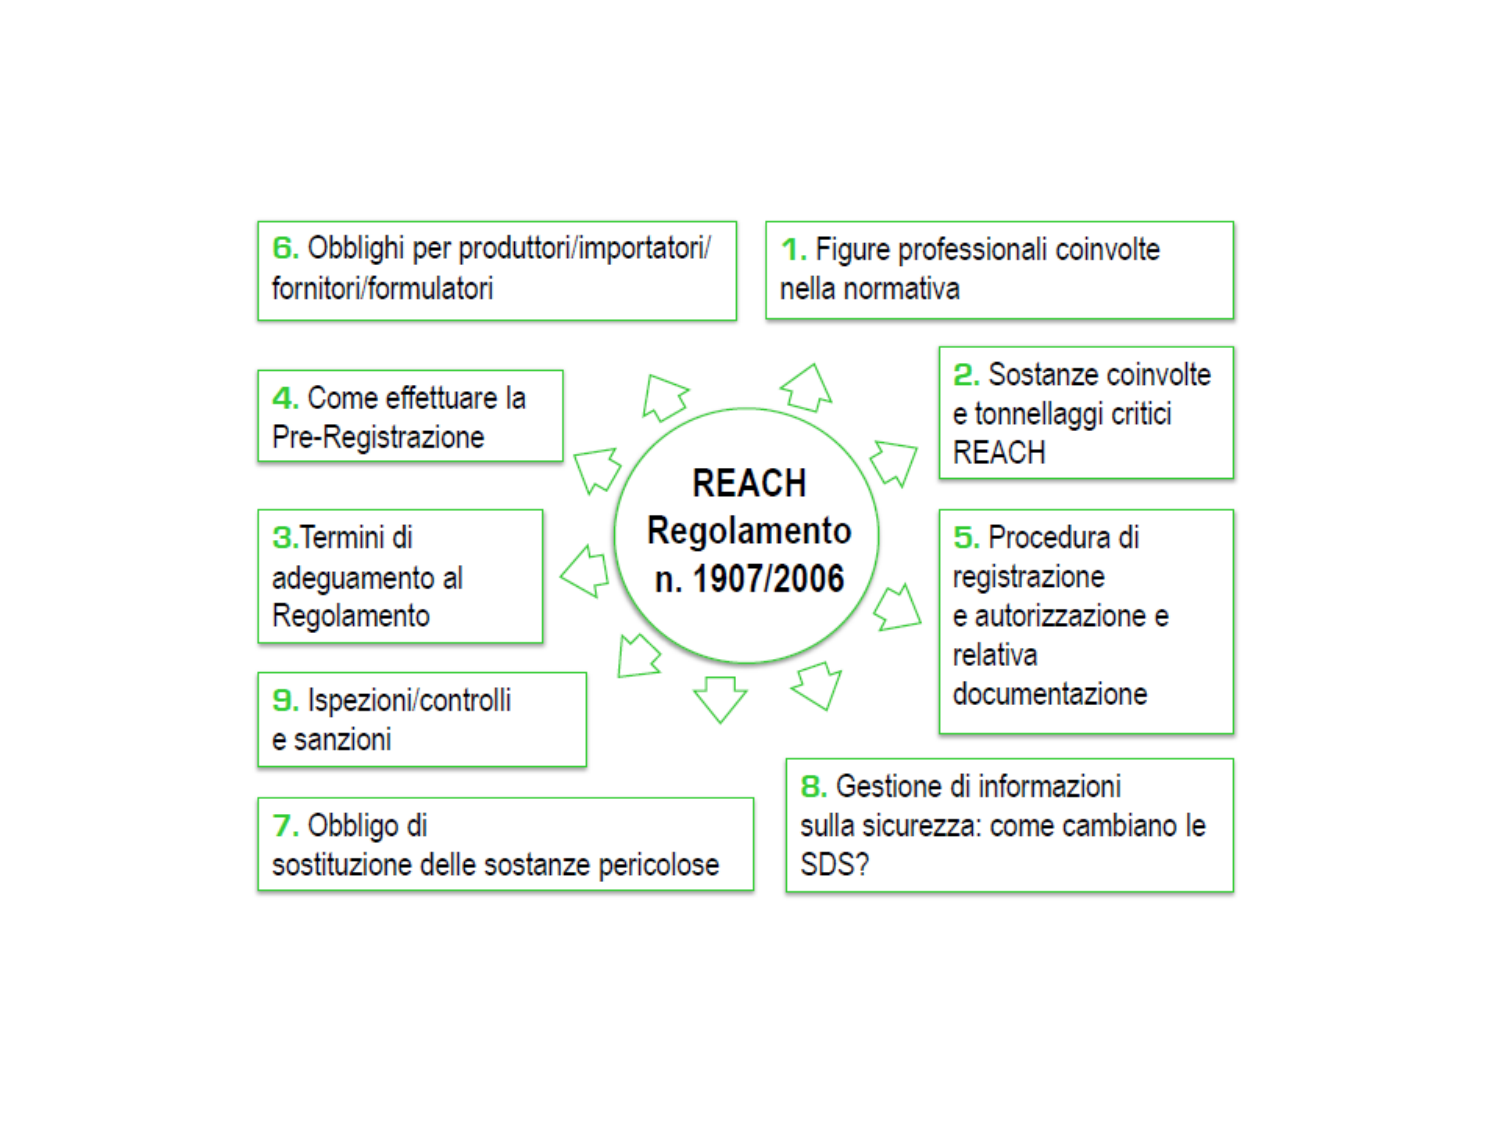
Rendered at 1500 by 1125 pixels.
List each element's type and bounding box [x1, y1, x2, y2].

picture [227, 182, 1273, 943]
